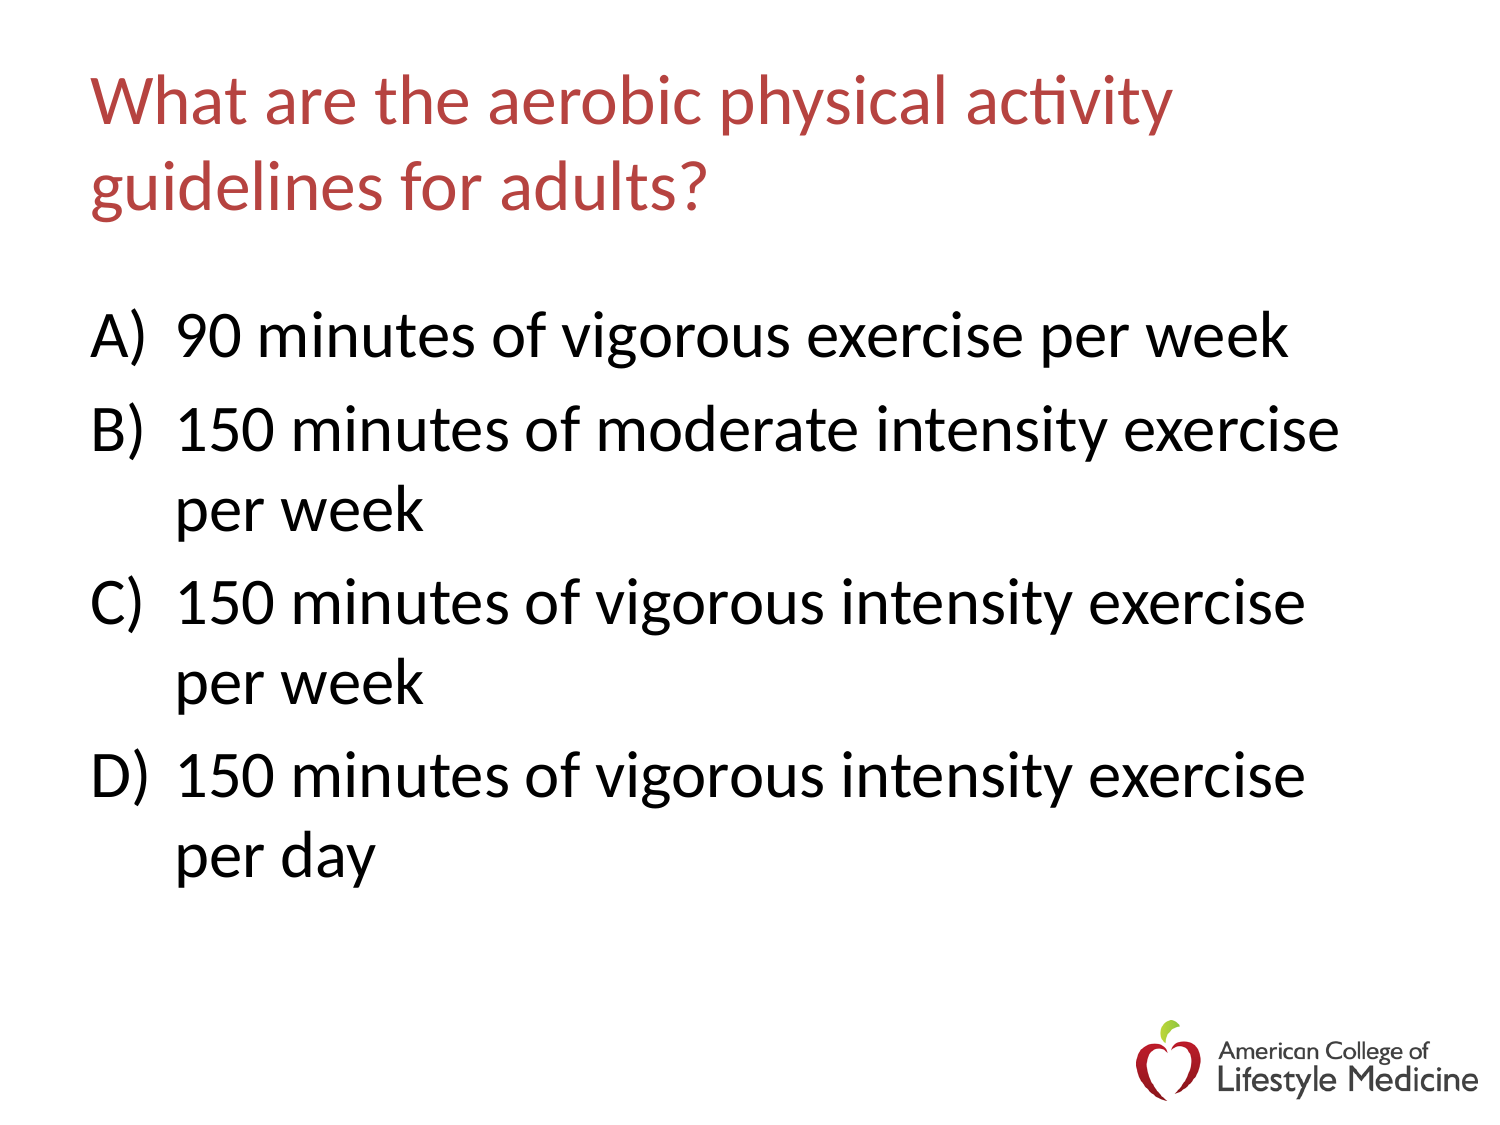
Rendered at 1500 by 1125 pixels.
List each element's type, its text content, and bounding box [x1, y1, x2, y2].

list 90 minutes of vigorous exercise per week 150 minutes of moderate intensity exercise per week 150 minutes of vigorous intensity exercise per week 150 minutes of vigorous intensity exercise per day [75, 283, 1425, 998]
picture [1135, 1020, 1478, 1101]
title What are the aerobic physical activity guidelines for adults? [75, 45, 1425, 233]
